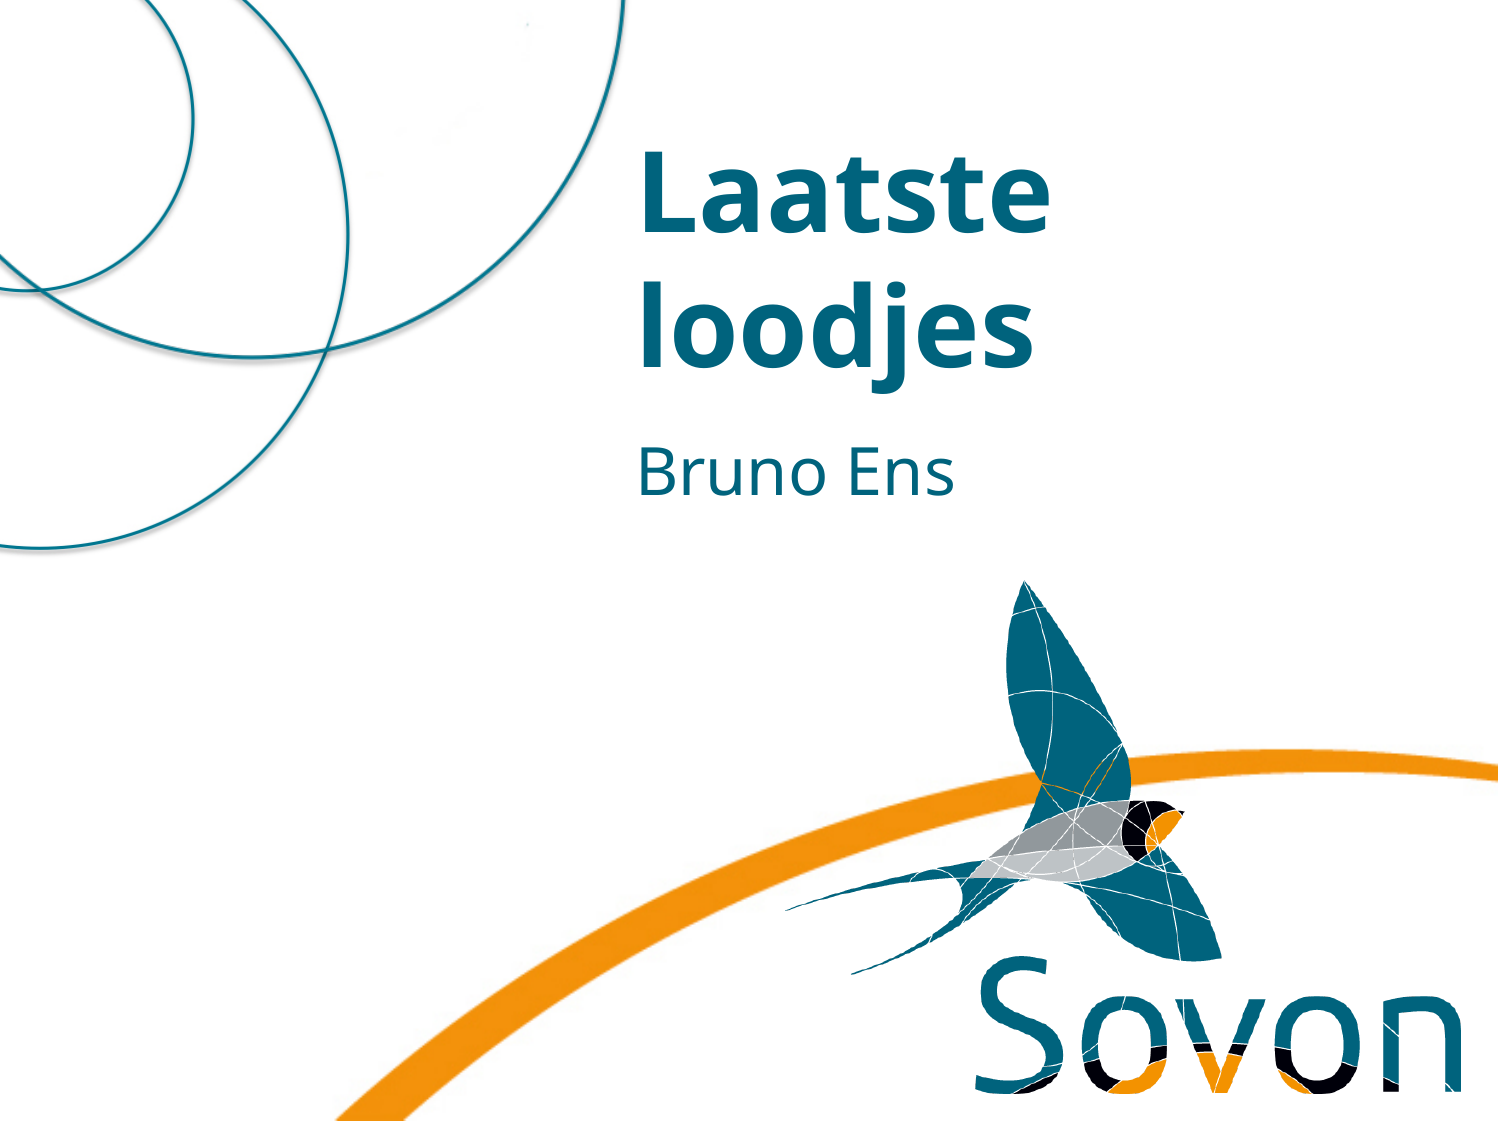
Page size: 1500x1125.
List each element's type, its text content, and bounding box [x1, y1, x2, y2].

list Bruno Ens [620, 420, 1270, 657]
title Laatste loodjes [620, 137, 1471, 374]
picture [0, 0, 1498, 1121]
